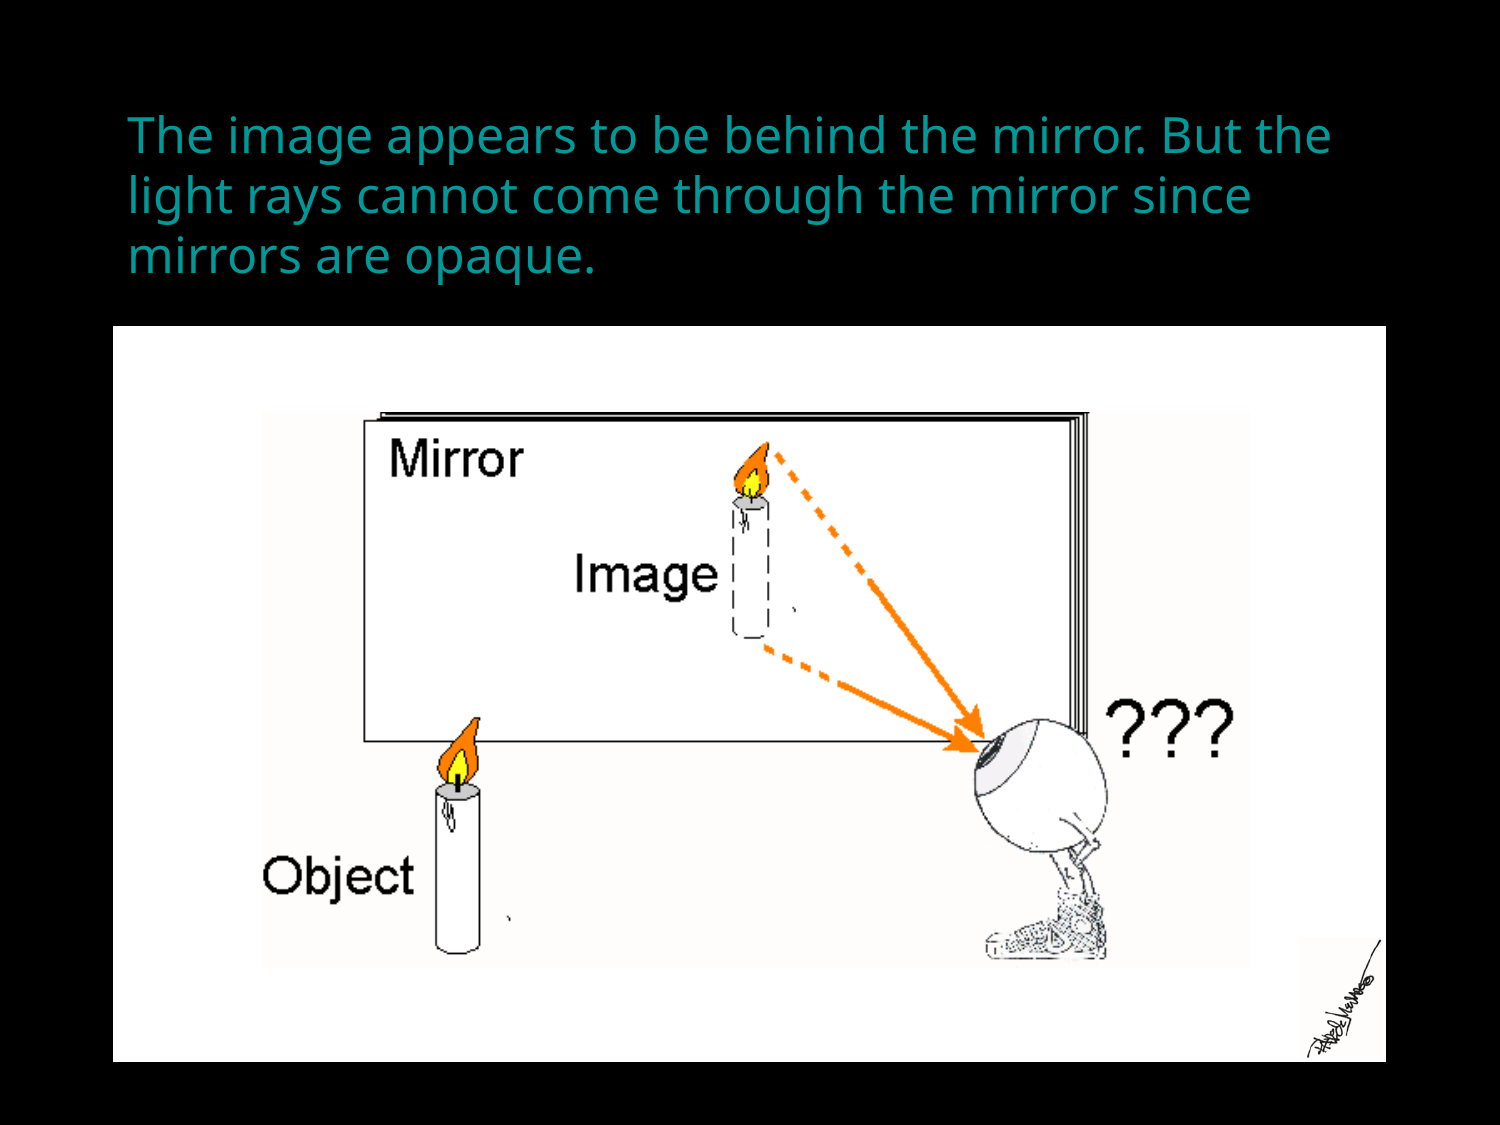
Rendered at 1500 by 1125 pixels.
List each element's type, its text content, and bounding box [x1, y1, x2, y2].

title The image appears to be behind the mirror. But the light rays cannot come through the mirror since mirrors are opaque. [112, 99, 1388, 288]
picture [1299, 937, 1383, 1058]
picture [262, 412, 1250, 968]
text_box [112, 325, 1387, 1063]
